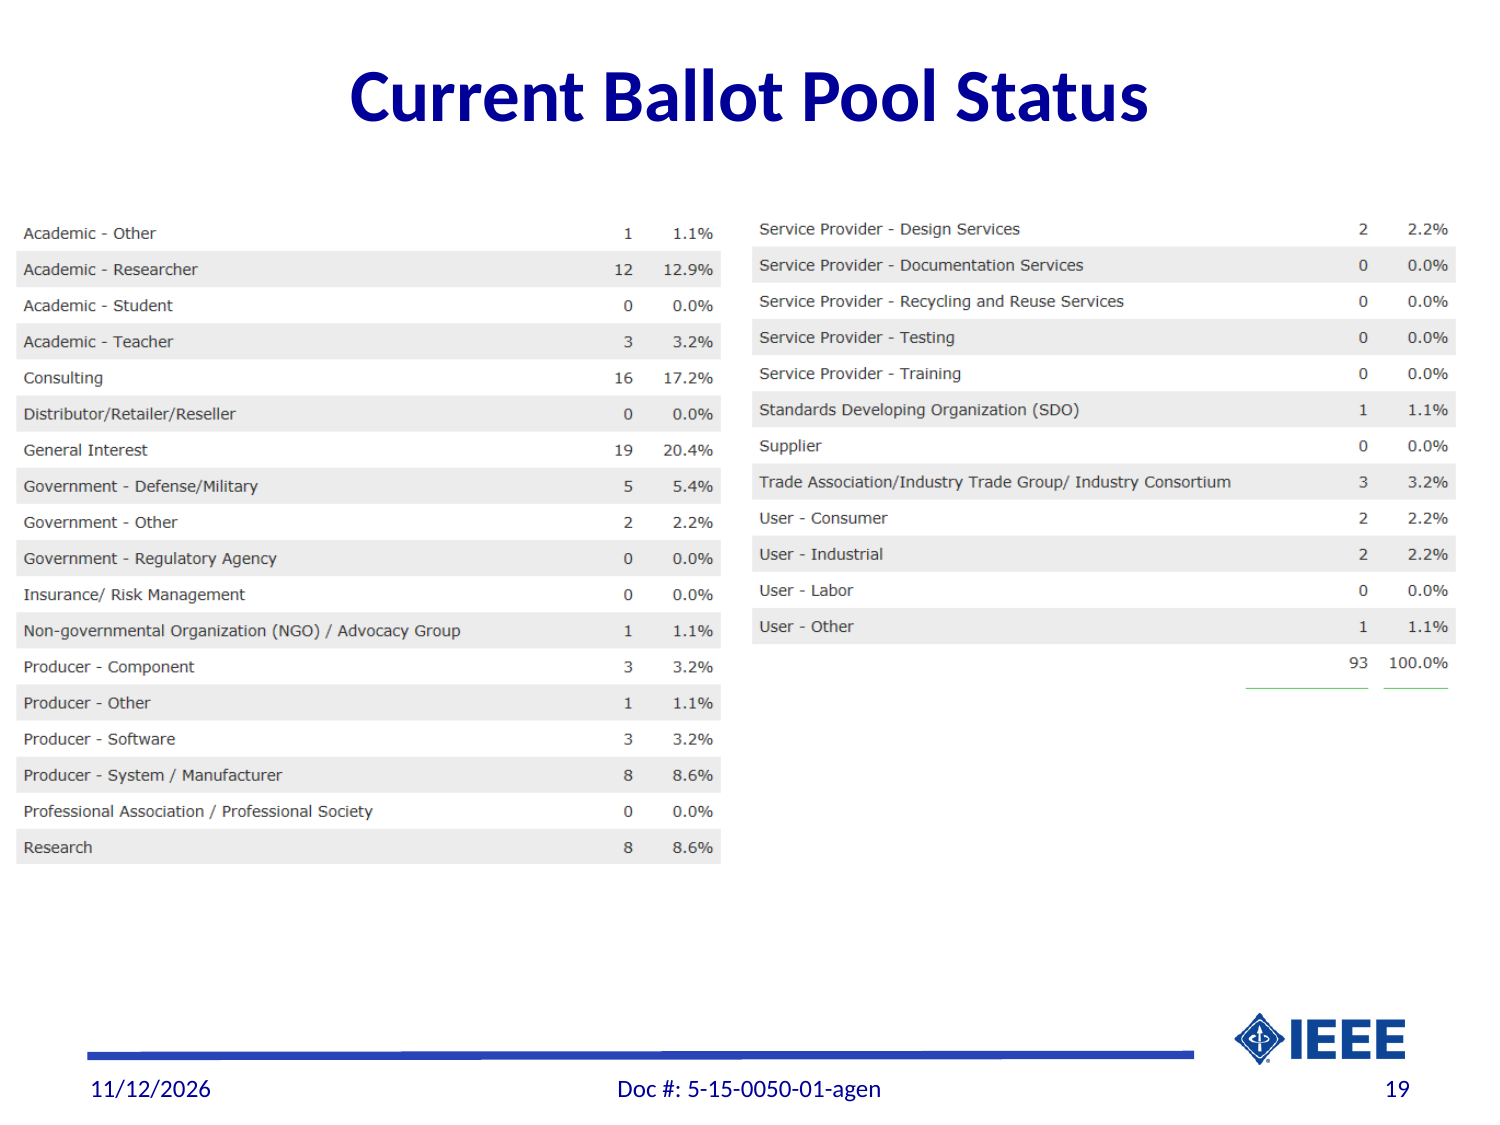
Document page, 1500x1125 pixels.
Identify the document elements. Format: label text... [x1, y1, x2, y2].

picture [1231, 1011, 1406, 1057]
picture [12, 216, 722, 865]
footer Doc #: 5-15-0050-01-agen [512, 1057, 988, 1118]
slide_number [75, 1057, 425, 1118]
picture [749, 216, 1457, 700]
title Current Ballot Pool Status [75, 45, 1425, 138]
slide_number 19 [1074, 1057, 1425, 1118]
